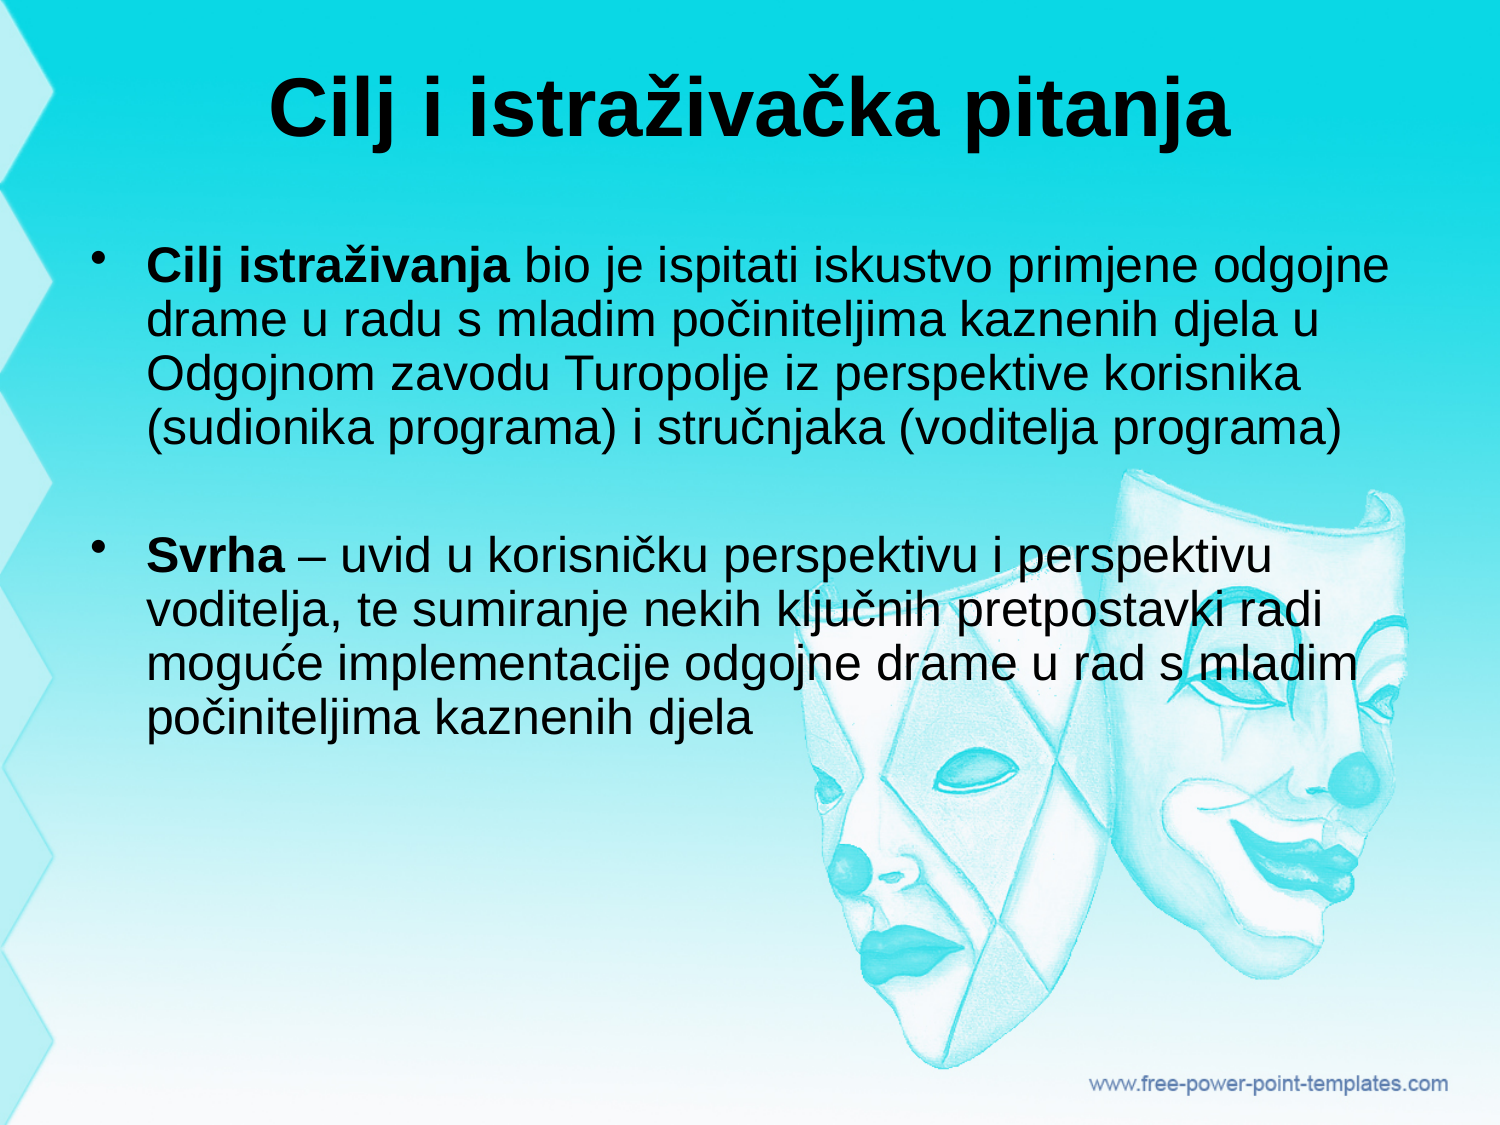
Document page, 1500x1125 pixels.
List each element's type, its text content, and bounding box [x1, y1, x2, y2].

title Cilj i istraživačka pitanja [75, 45, 1425, 161]
picture [0, 0, 1500, 1125]
list Cilj istraživanja bio je ispitati iskustvo primjene odgojne drame u radu s mladim počiniteljima kaznenih djela u Odgojnom zavodu Turopolje iz perspektive korisnika (sudionika programa) i stručnjaka (voditelja programa) Svrha – uvid u korisničku perspektivu i perspektivu voditelja, te sumiranje nekih ključnih pretpostavki radi moguće implementacije odgojne drame u rad s mladim počiniteljima kaznenih djela [75, 231, 1425, 1005]
